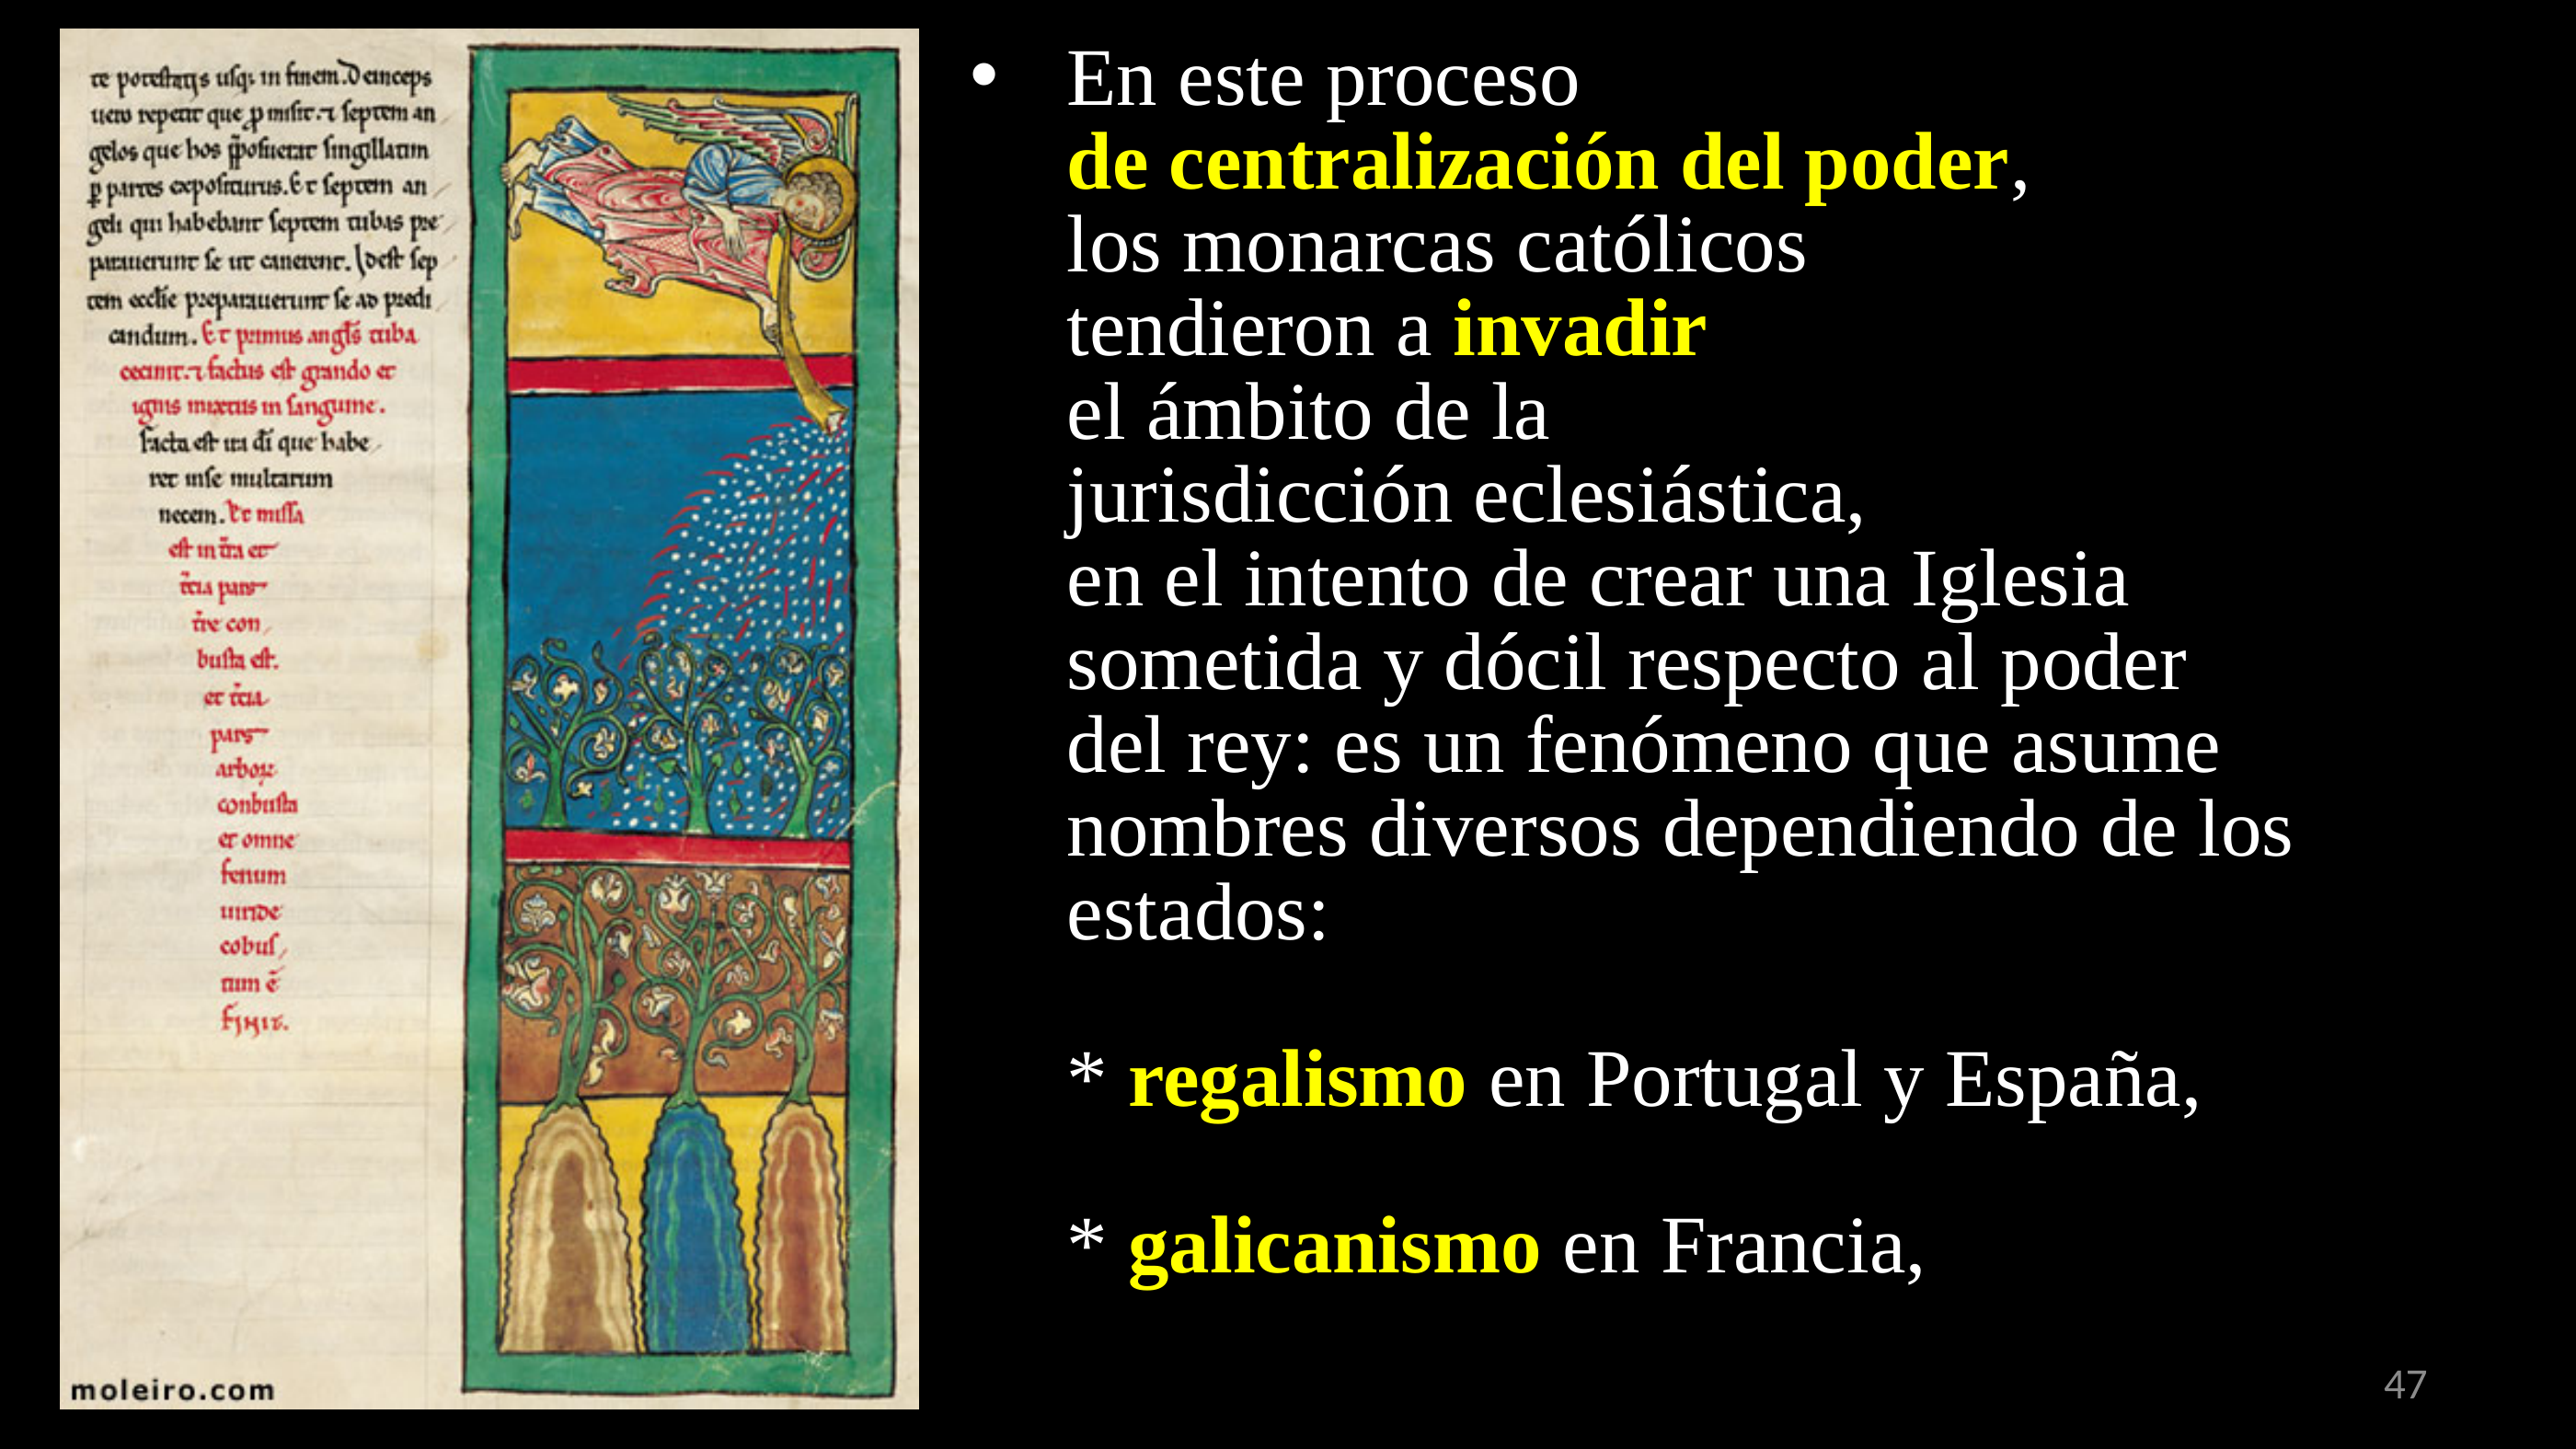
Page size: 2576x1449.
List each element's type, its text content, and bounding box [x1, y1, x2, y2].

list En este proceso de centralización del poder, los monarcas católicos tendieron a invadir el ámbito de la jurisdicción eclesiástica, en el intento de crear una Iglesia sometida y dócil respecto al poder del rey: es un fenómeno que asume nombres diversos dependiendo de los estados: * regalismo en Portugal y España, * galicanismo en Francia, [950, 29, 2371, 1305]
picture [59, 28, 919, 1409]
slide_number 47 [1846, 1342, 2447, 1420]
